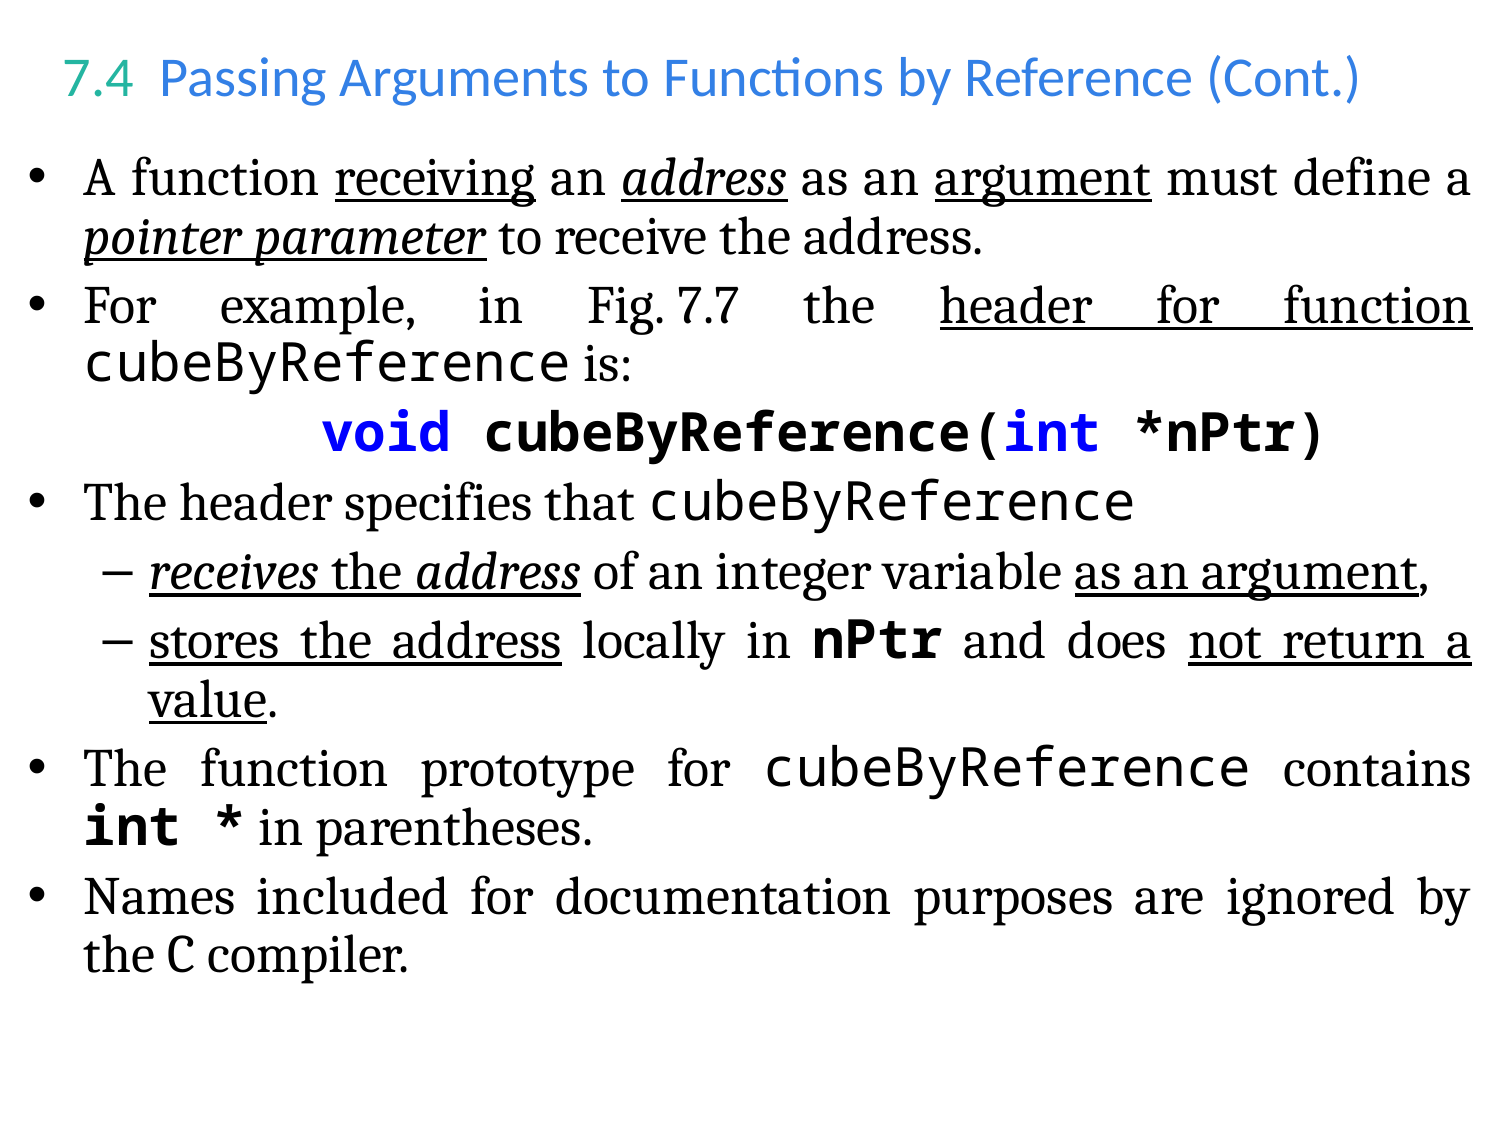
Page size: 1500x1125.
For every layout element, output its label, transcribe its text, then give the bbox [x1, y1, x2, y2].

list A function receiving an address as an argument must define a pointer parameter to receive the address. For example, in Fig. 7.7 the header for function cubeByReference is: void cubeByReference(int *nPtr) The header specifies that cubeByReference receives the address of an integer variable as an argument, stores the address locally in nPtr and does not return a value. The function prototype for cubeByReference contains int * in parentheses. Names included for documentation purposes are ignored by the C compiler. [12, 141, 1488, 1061]
title 7.4 Passing Arguments to Functions by Reference (Cont.) [37, 28, 1388, 121]
